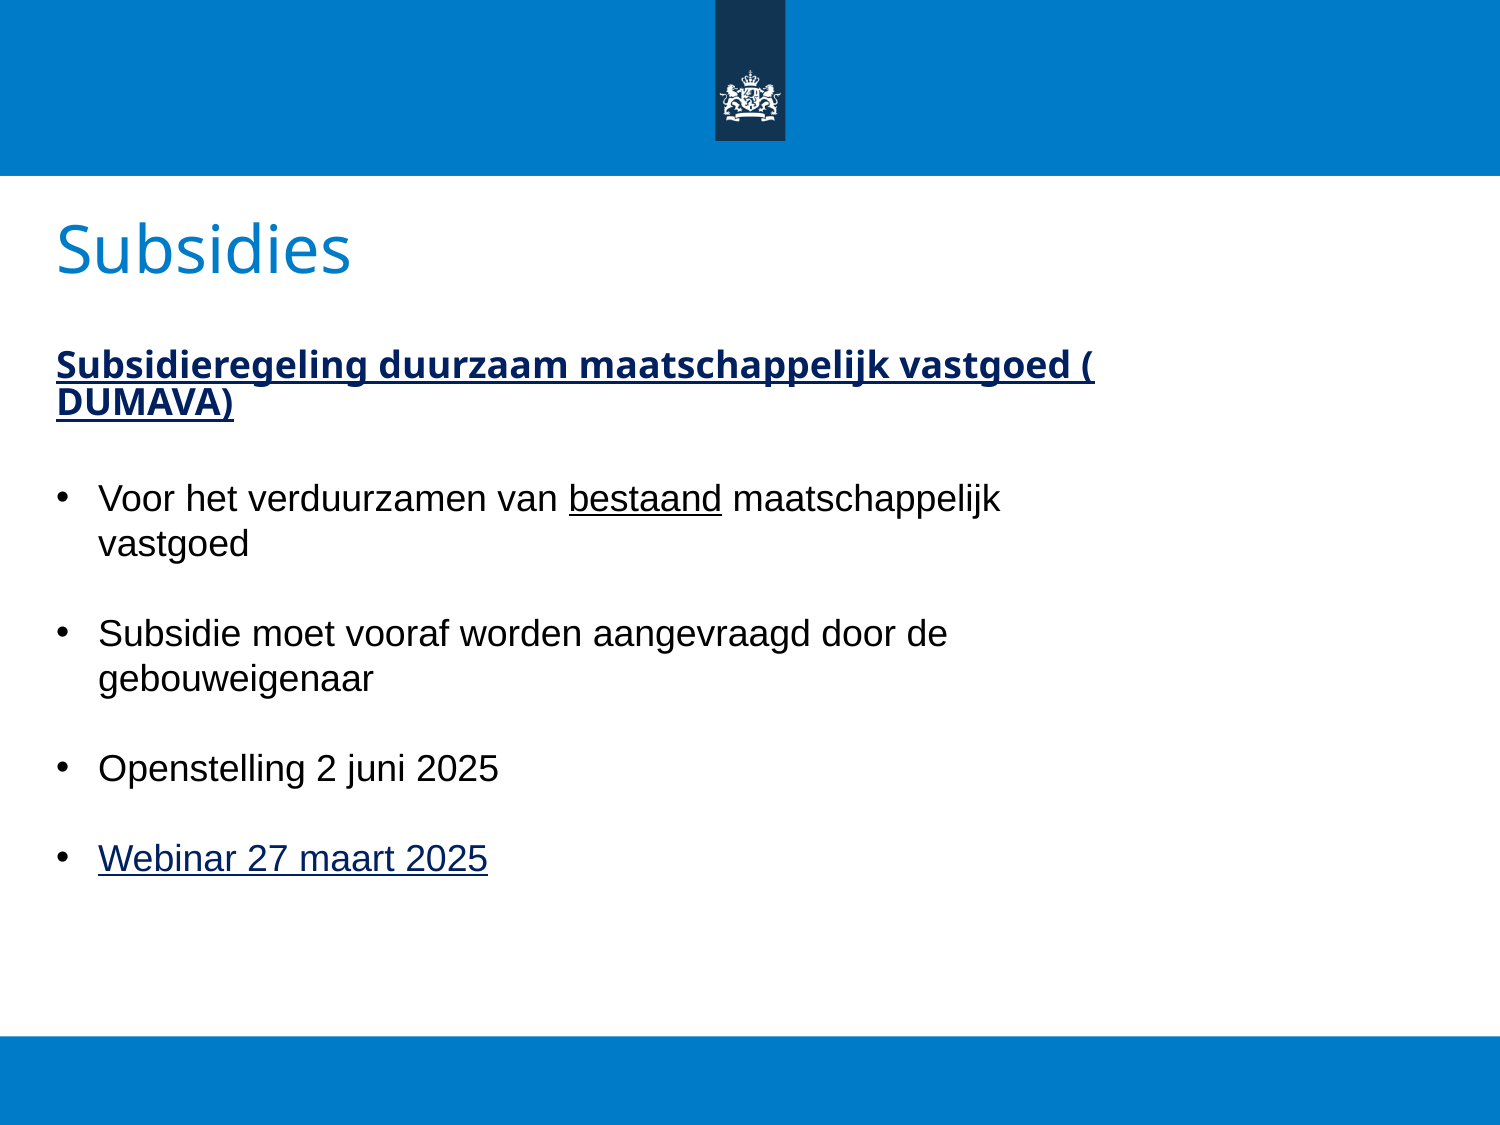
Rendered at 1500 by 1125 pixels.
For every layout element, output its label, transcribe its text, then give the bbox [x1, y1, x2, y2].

picture [0, 0, 1500, 141]
title Subsidies [41, 207, 1459, 351]
text_box Subsidieregeling duurzaam maatschappelijk vastgoed (DUMAVA) Voor het verduurzamen van bestaand maatschappelijk vastgoed Subsidie moet vooraf worden aangevraagd door de gebouweigenaar Openstelling 2 juni 2025 Webinar 27 maart 2025 [41, 333, 1117, 850]
